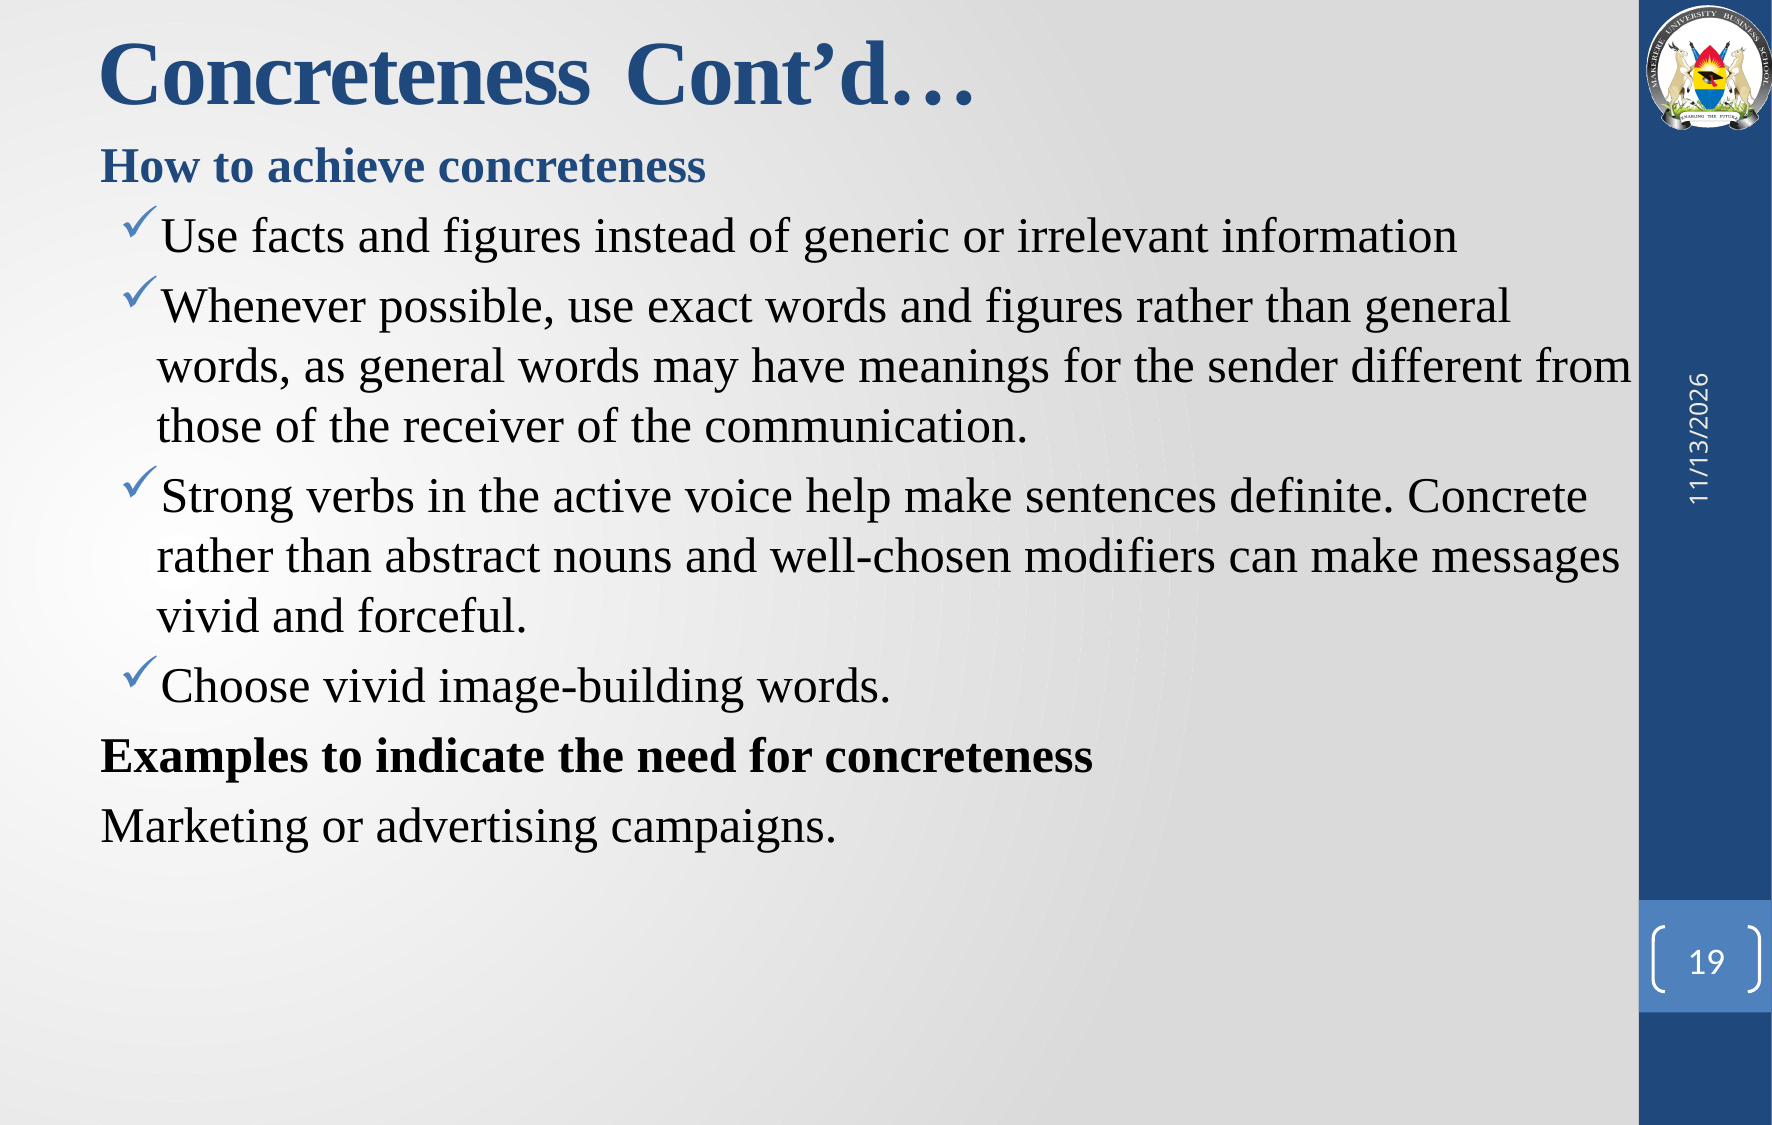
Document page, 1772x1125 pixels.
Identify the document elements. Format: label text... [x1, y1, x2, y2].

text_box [1636, 0, 1772, 141]
title Concreteness Cont’d… [82, 0, 1433, 140]
slide_number 19 [1651, 925, 1762, 994]
list How to achieve concreteness Use facts and figures instead of generic or irrelevant information Whenever possible, use exact words and figures rather than general words, as general words may have meanings for the sender different from those of the receiver of the communication. Strong verbs in the active voice help make sentences definite. Concrete rather than abstract nouns and well-chosen modifiers can make messages vivid and forceful. Choose vivid image-building words. Examples to indicate the need for concreteness Marketing or advertising campaigns. [85, 125, 1649, 918]
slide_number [1664, 147, 1735, 522]
